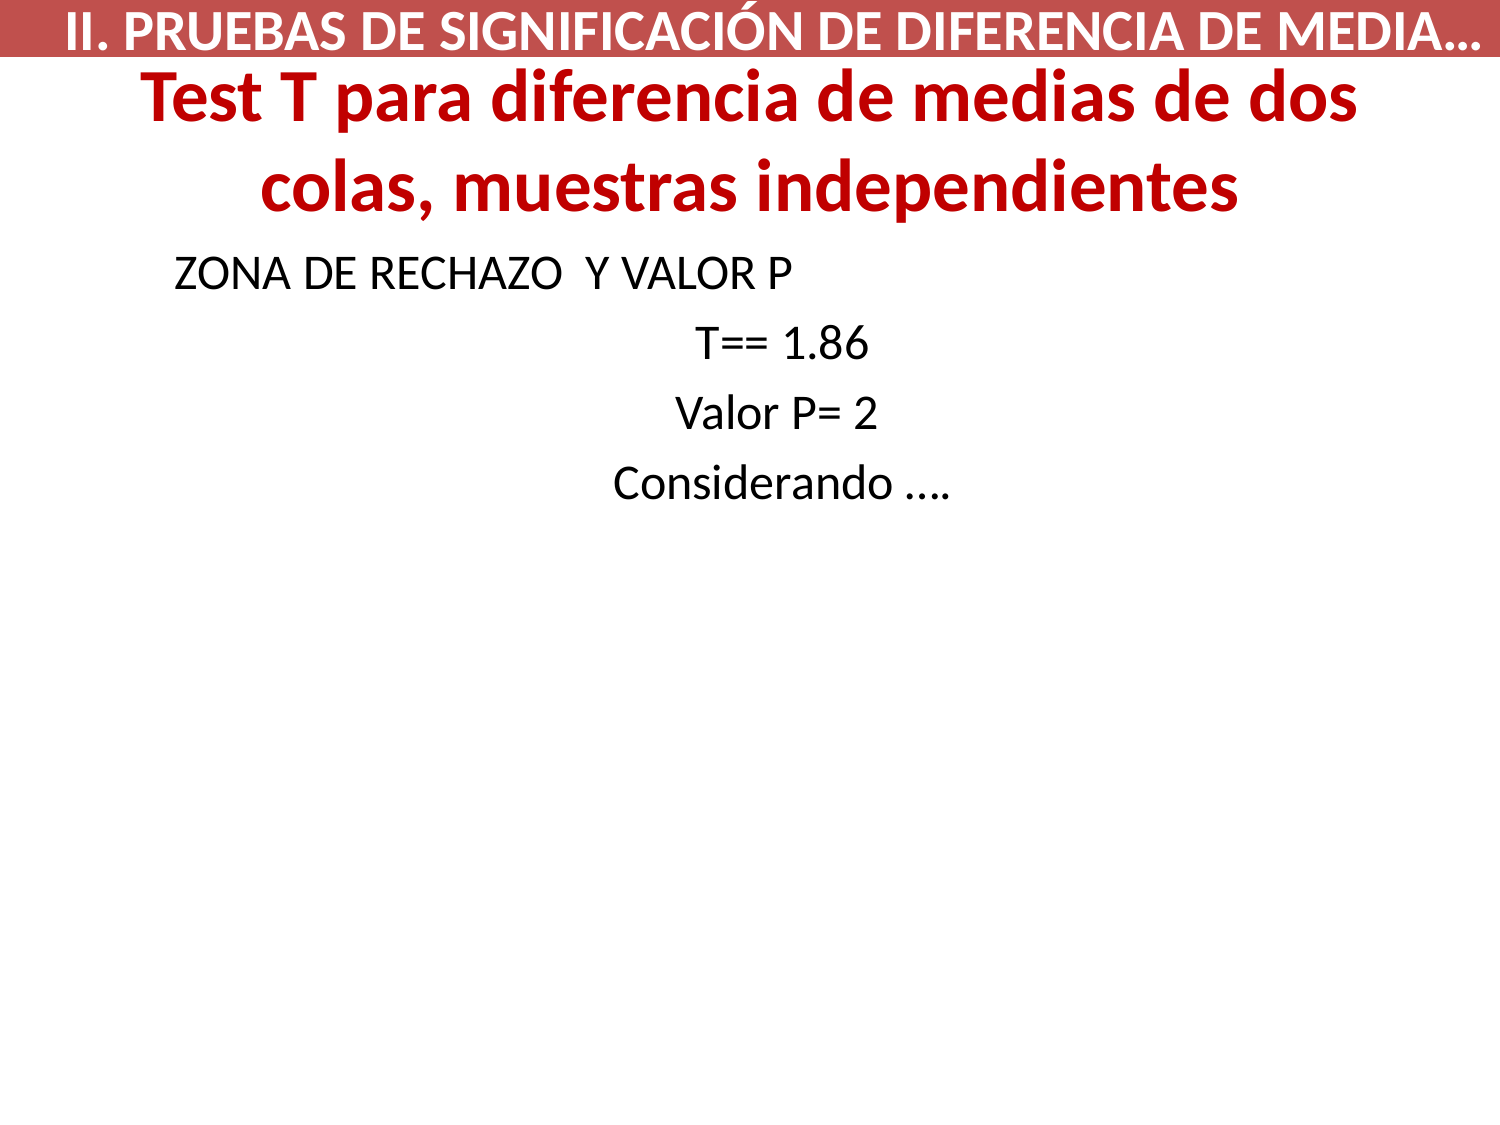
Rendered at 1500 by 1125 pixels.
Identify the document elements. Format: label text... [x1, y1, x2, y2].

text_box II. PRUEBAS DE SIGNIFICACIÓN DE DIFERENCIA DE MEDIA… [0, 0, 1500, 57]
title Test T para diferencia de medias de dos colas, muestras independientes [75, 57, 1425, 231]
